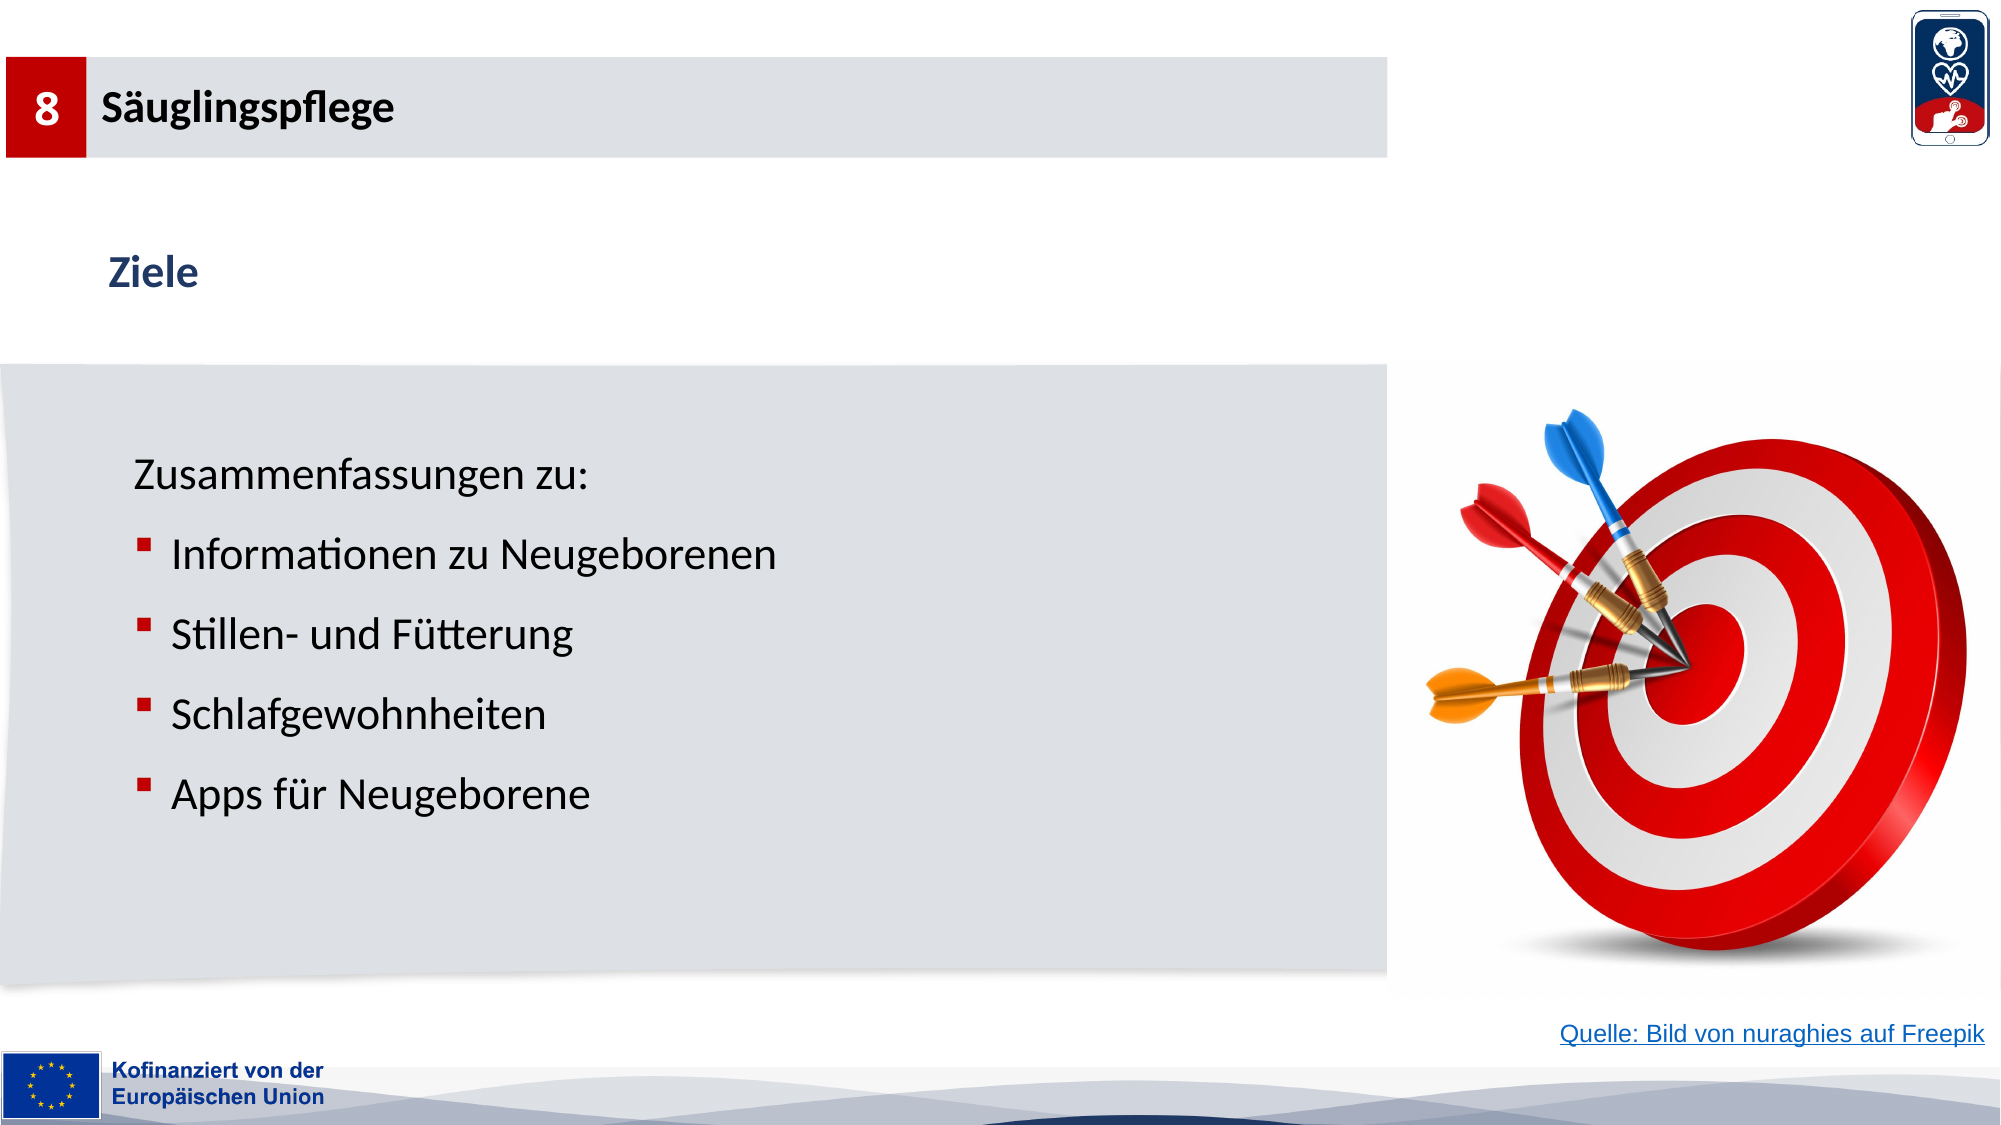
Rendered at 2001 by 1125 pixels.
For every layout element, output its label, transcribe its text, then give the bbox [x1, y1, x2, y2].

text_box 8 [19, 71, 87, 142]
title Ziele [93, 221, 1819, 324]
text_box Säuglingspflege [87, 57, 1388, 158]
text_box Quelle: Bild von nuraghies auf Freepik [1363, 1009, 2000, 1055]
text_box Zusammenfassungen zu: Informationen zu Neugeborenen Stillen- und Fütterung Schlafgewohnheiten Apps für Neugeborene [118, 436, 1322, 1058]
picture [1387, 361, 2000, 998]
picture [1911, 10, 1990, 146]
picture [0, 1048, 2001, 1125]
text_box [6, 56, 87, 158]
